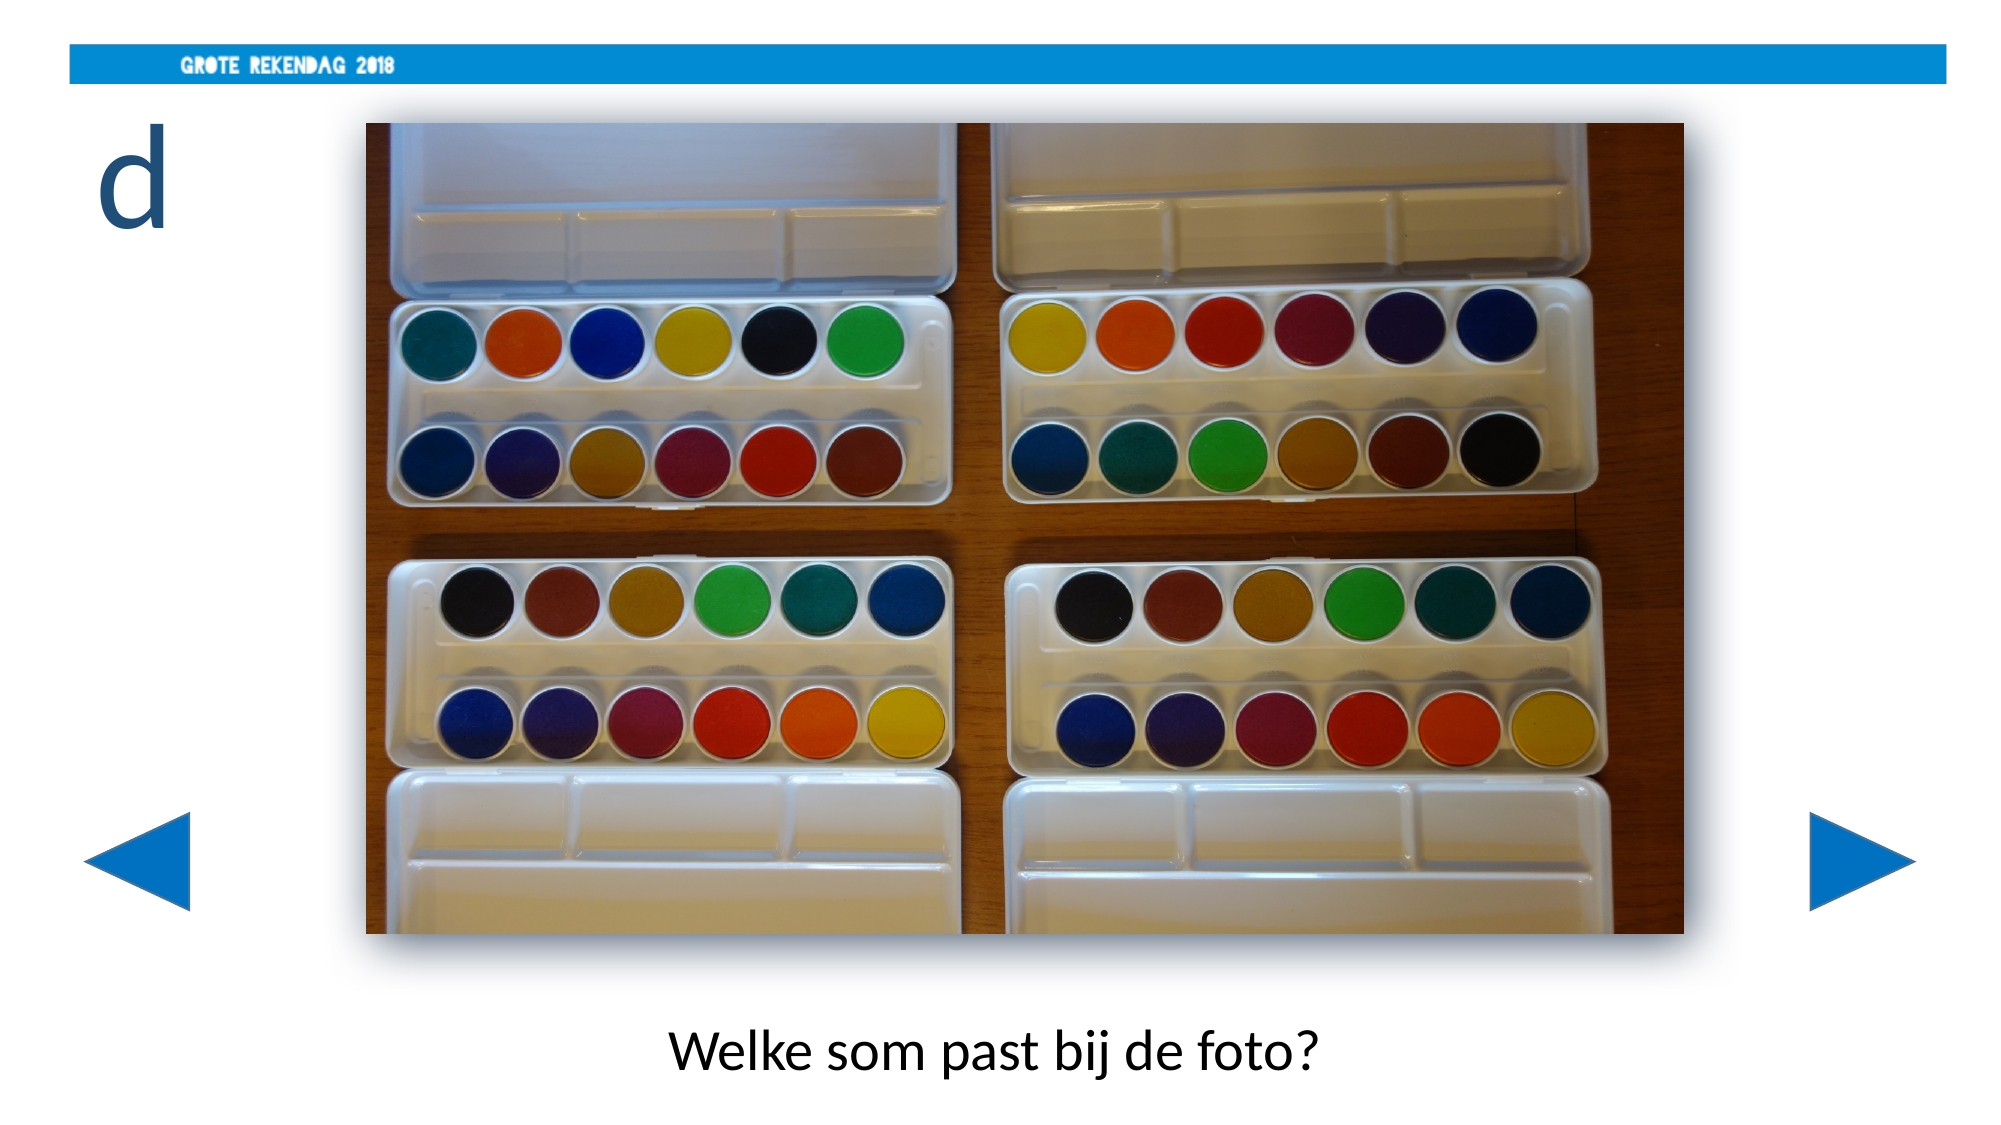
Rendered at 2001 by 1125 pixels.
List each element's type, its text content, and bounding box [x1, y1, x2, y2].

picture [250, 56, 345, 73]
picture [366, 123, 1684, 934]
picture [181, 56, 239, 73]
text_box d [80, 84, 190, 266]
picture [357, 56, 394, 73]
picture [54, 30, 1961, 84]
